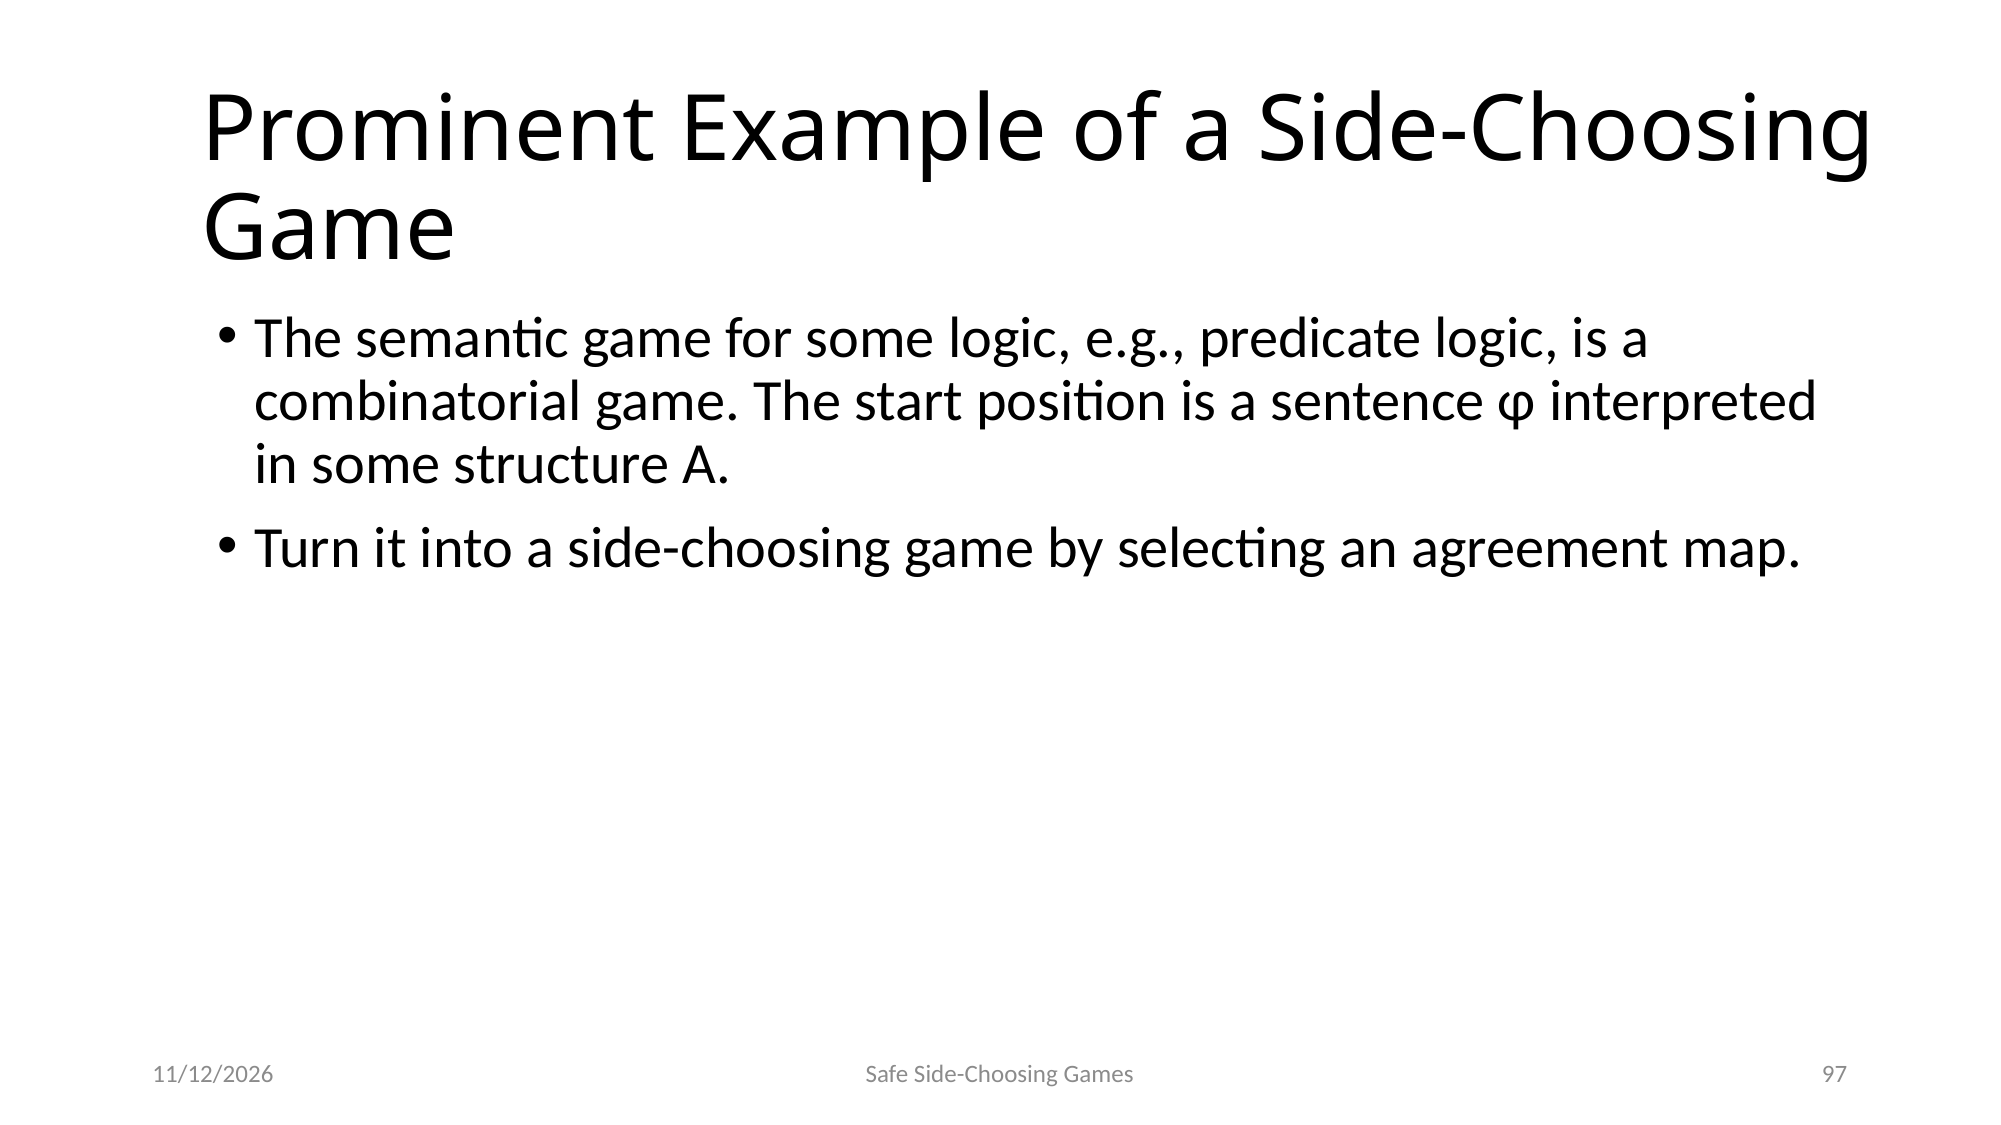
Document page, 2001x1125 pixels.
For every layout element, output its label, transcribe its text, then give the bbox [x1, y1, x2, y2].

title Prominent Example of a Side-Choosing Game [186, 71, 1912, 290]
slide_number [137, 1042, 588, 1103]
slide_number 97 [1412, 1042, 1863, 1103]
list The semantic game for some logic, e.g., predicate logic, is a combinatorial game. The start position is a sentence φ interpreted in some structure A. Turn it into a side-choosing game by selecting an agreement map. [137, 299, 1863, 1014]
footer Safe Side-Choosing Games [662, 1042, 1338, 1103]
